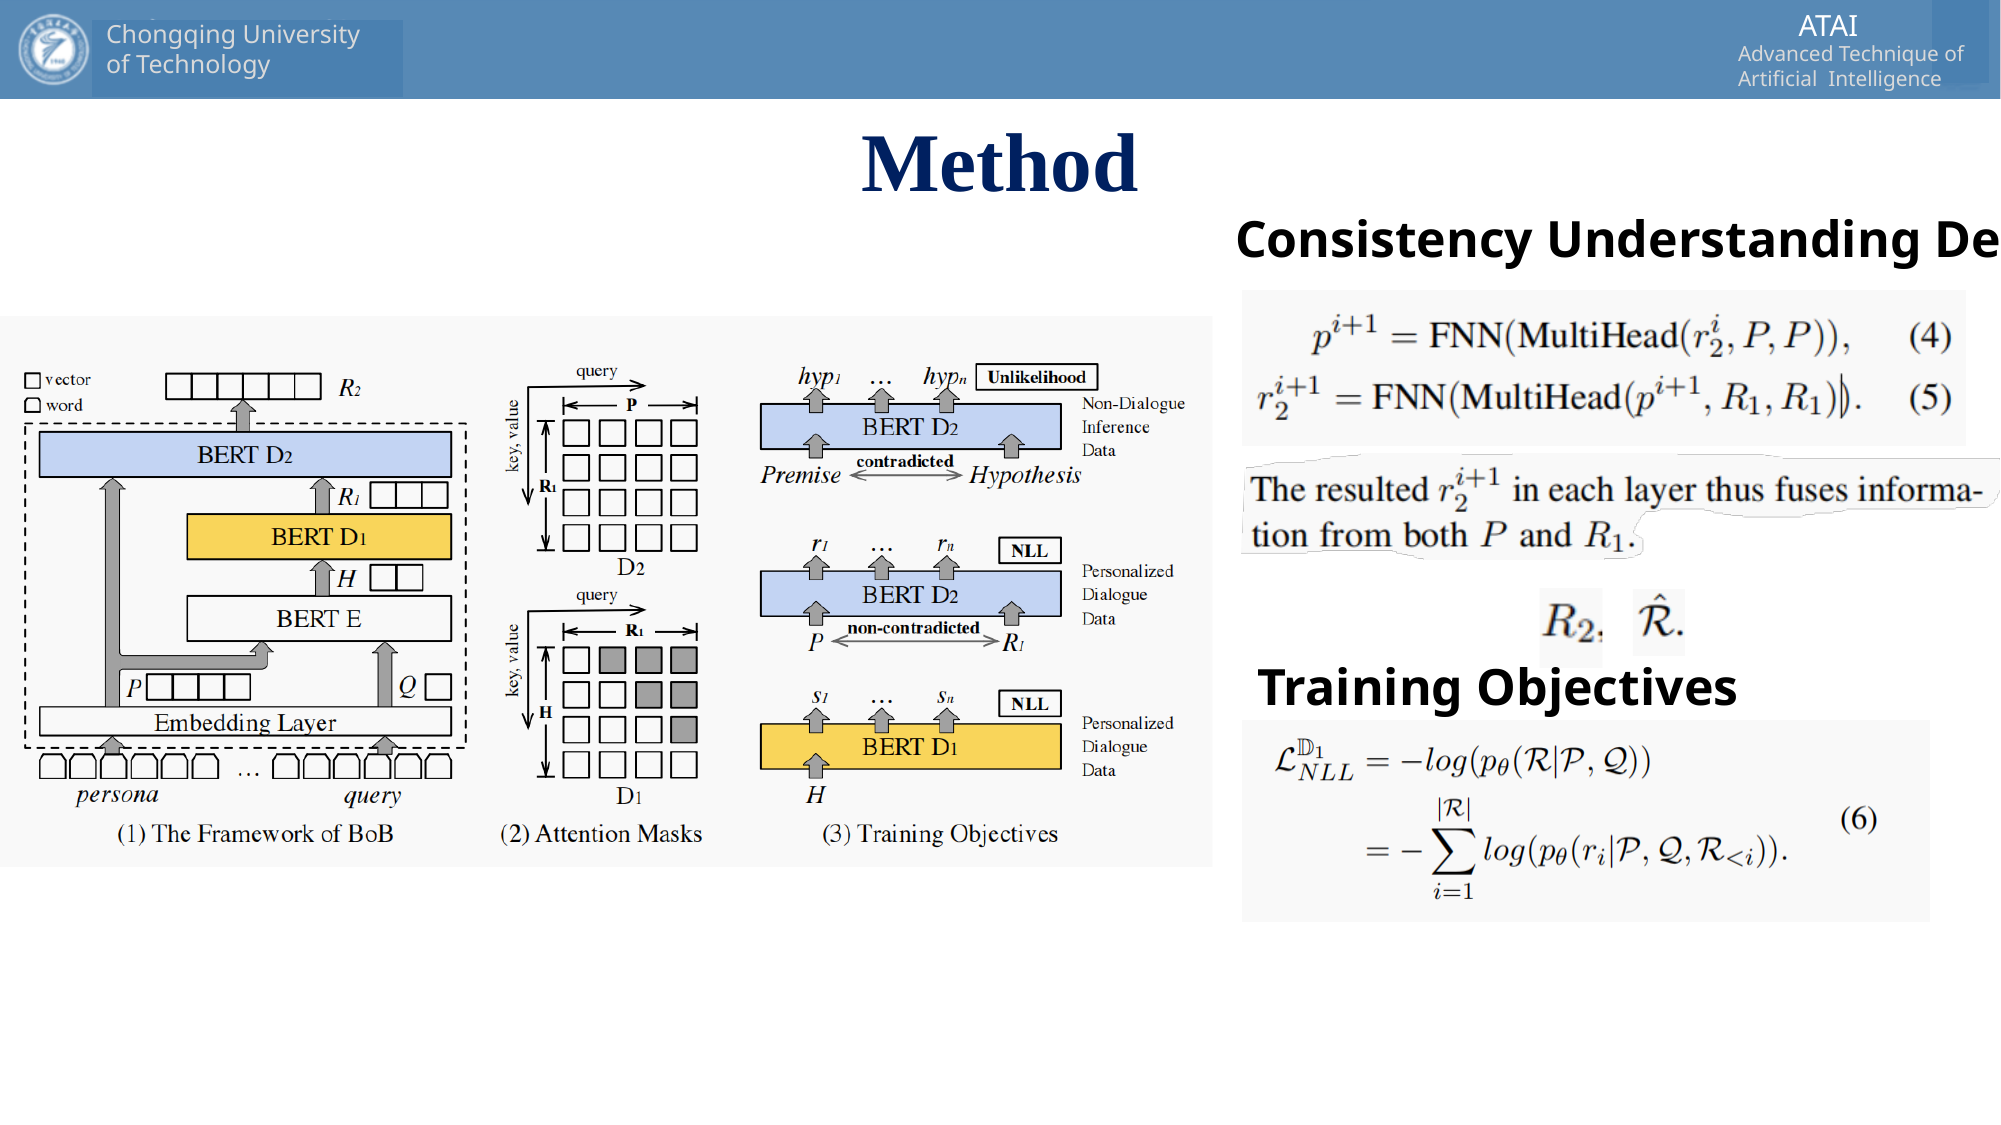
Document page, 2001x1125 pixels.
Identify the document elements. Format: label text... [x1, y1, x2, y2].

picture [1241, 453, 2000, 561]
picture [0, 316, 1213, 867]
picture [1932, 0, 1989, 83]
title Method [137, 124, 1863, 205]
text_box Consistency Understanding Decoder [1220, 200, 2000, 276]
picture [1539, 588, 1603, 668]
picture [92, 20, 403, 97]
picture [1242, 720, 1930, 922]
text_box Training Objectives [1242, 648, 1957, 724]
picture [1242, 290, 1966, 446]
picture [1632, 589, 1685, 656]
